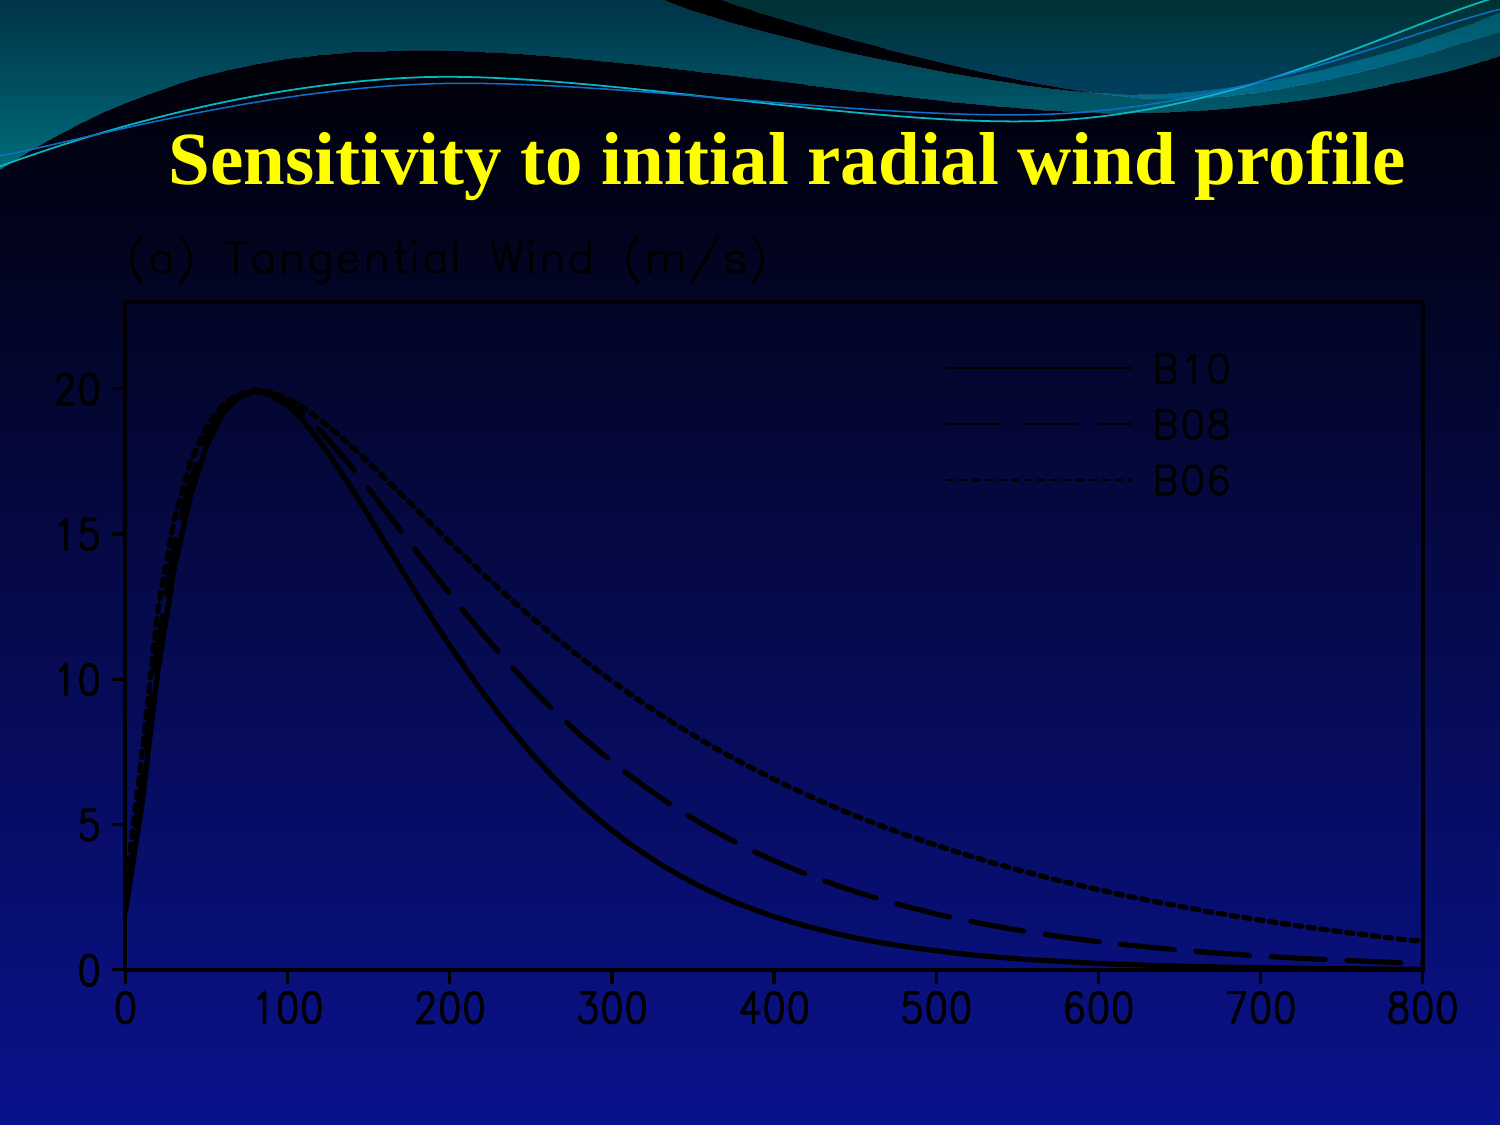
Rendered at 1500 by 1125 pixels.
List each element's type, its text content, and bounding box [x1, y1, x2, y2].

picture [52, 231, 1459, 1059]
text_box Sensitivity to initial radial wind profile [154, 101, 1422, 207]
